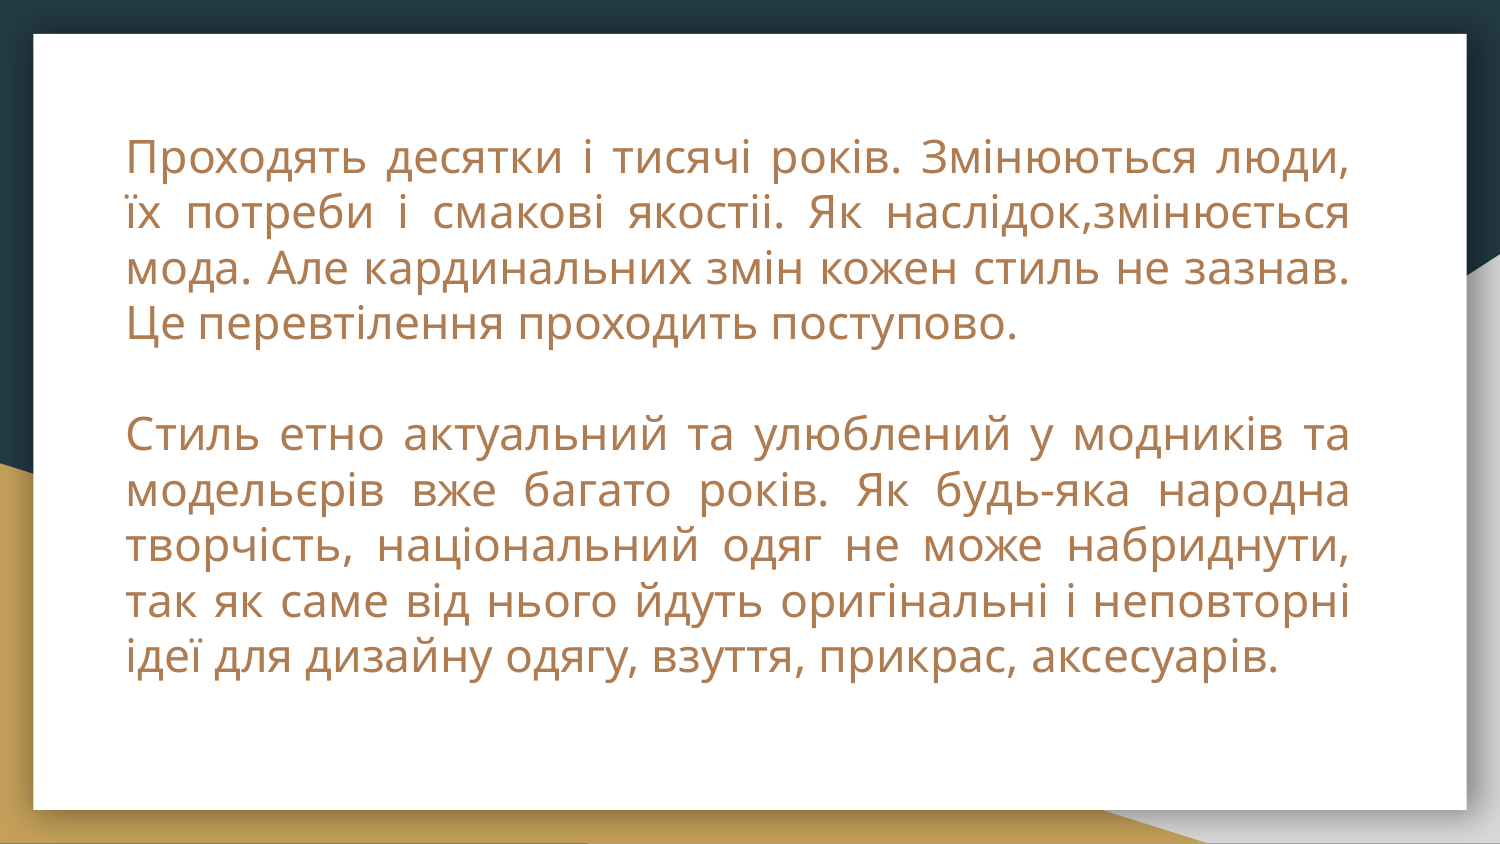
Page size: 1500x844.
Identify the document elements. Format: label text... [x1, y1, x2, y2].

title Проходять десятки і тисячі років. Змінюються люди, їх потреби і смакові якостіі. Як наслідок,змінюється мода. Але кардинальних змін кожен стиль не зазнав. Це перевтілення проходить поступово. Стиль етно актуальний та улюблений у модників та модельєрів вже багато років. Як будь-яка народна творчість, національний одяг не може набриднути, так як саме від нього йдуть оригінальні і неповторні ідеї для дизайну одягу, взуття, прикрас, аксесуарів. [110, 111, 1368, 774]
